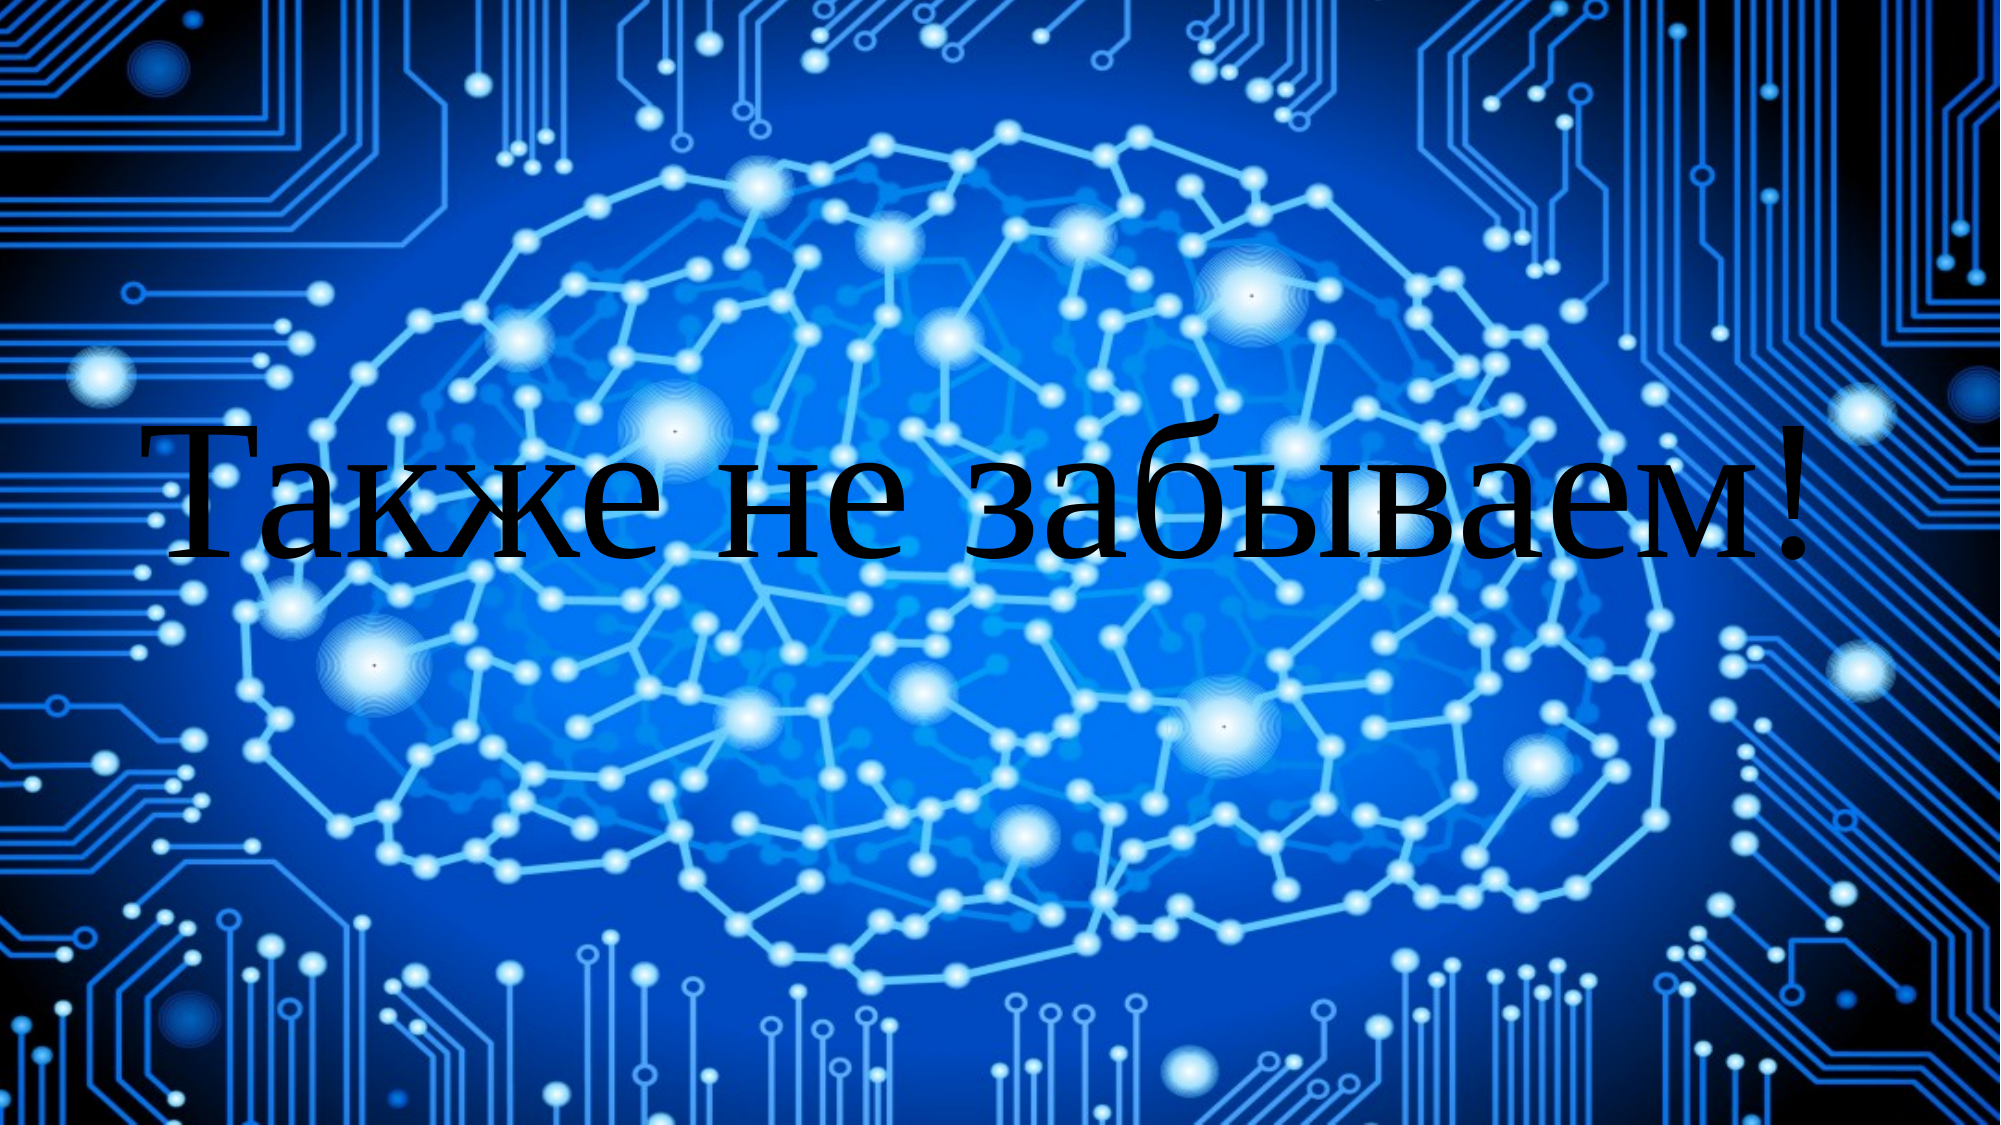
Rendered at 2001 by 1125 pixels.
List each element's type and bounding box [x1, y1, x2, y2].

list [0, 0, 2000, 1125]
